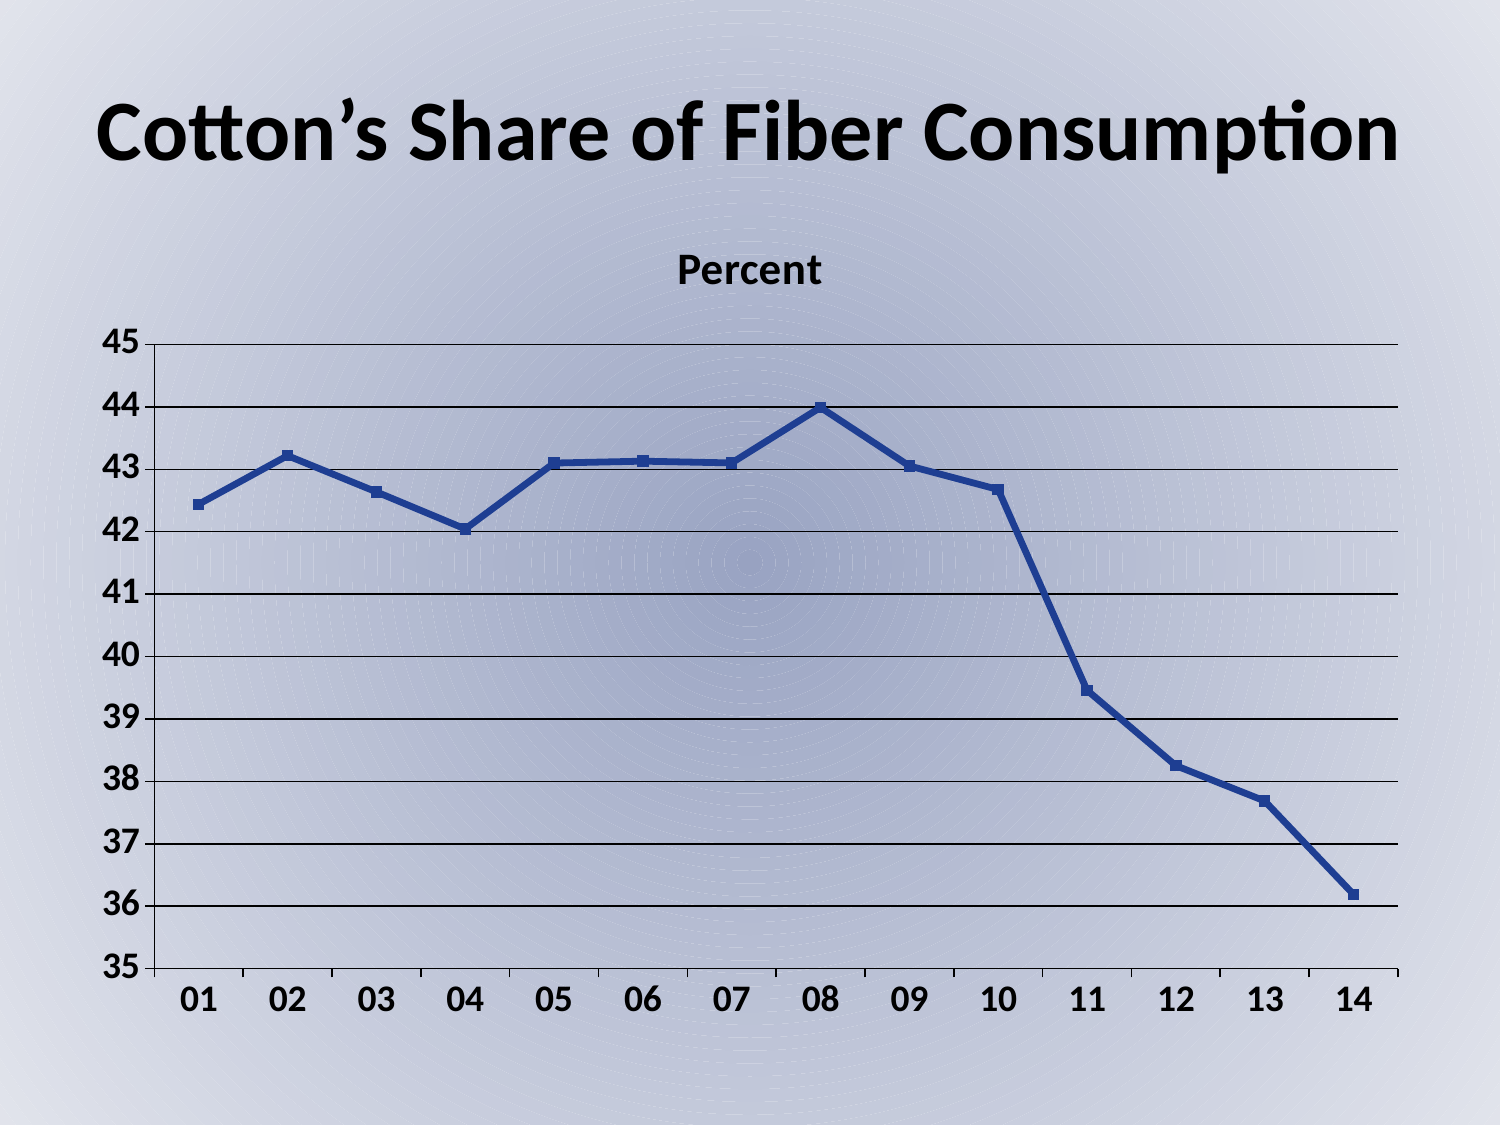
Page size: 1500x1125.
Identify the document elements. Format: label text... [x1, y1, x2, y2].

title Cotton’s Share of Fiber Consumption [75, 45, 1425, 211]
chart [74, 212, 1426, 1038]
